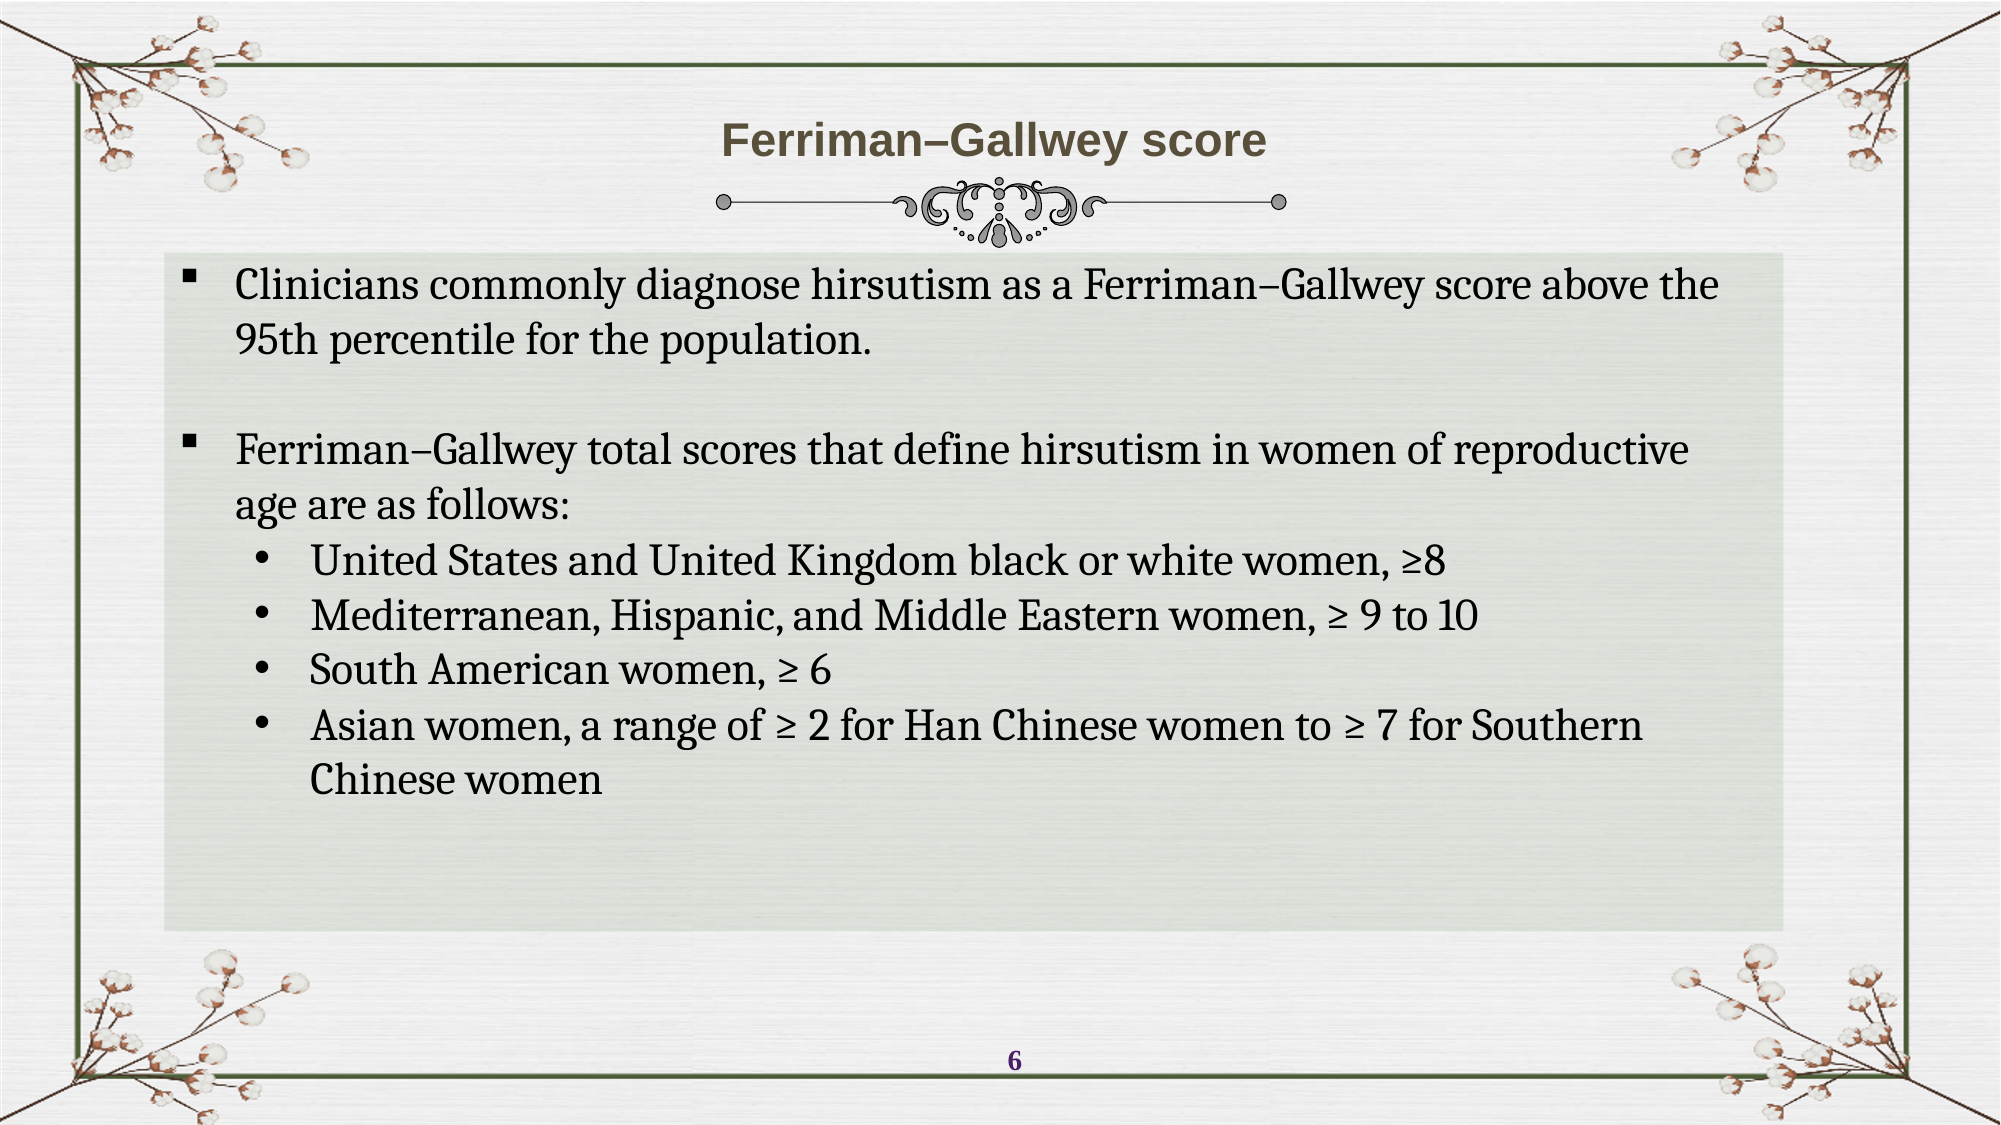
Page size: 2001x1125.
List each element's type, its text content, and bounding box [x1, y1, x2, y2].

slide_number 6 [587, 1025, 1038, 1085]
text_box [164, 252, 1784, 932]
text_box Clinicians commonly diagnose hirsutism as a Ferriman–Gallwey score above the 95th percentile for the population. Ferriman–Gallwey total scores that define hirsutism in women of reproductive age are as follows: United States and United Kingdom black or white women, ≥8 Mediterranean, Hispanic, and Middle Eastern women, ≥ 9 to 10 South American women, ≥ 6 Asian women, a range of ≥ 2 for Han Chinese women to ≥ 7 for Southern Chinese women [164, 246, 1773, 812]
picture [0, 0, 2001, 1125]
text_box Ferriman–Gallwey score [685, 77, 1317, 174]
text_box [716, 177, 1286, 248]
